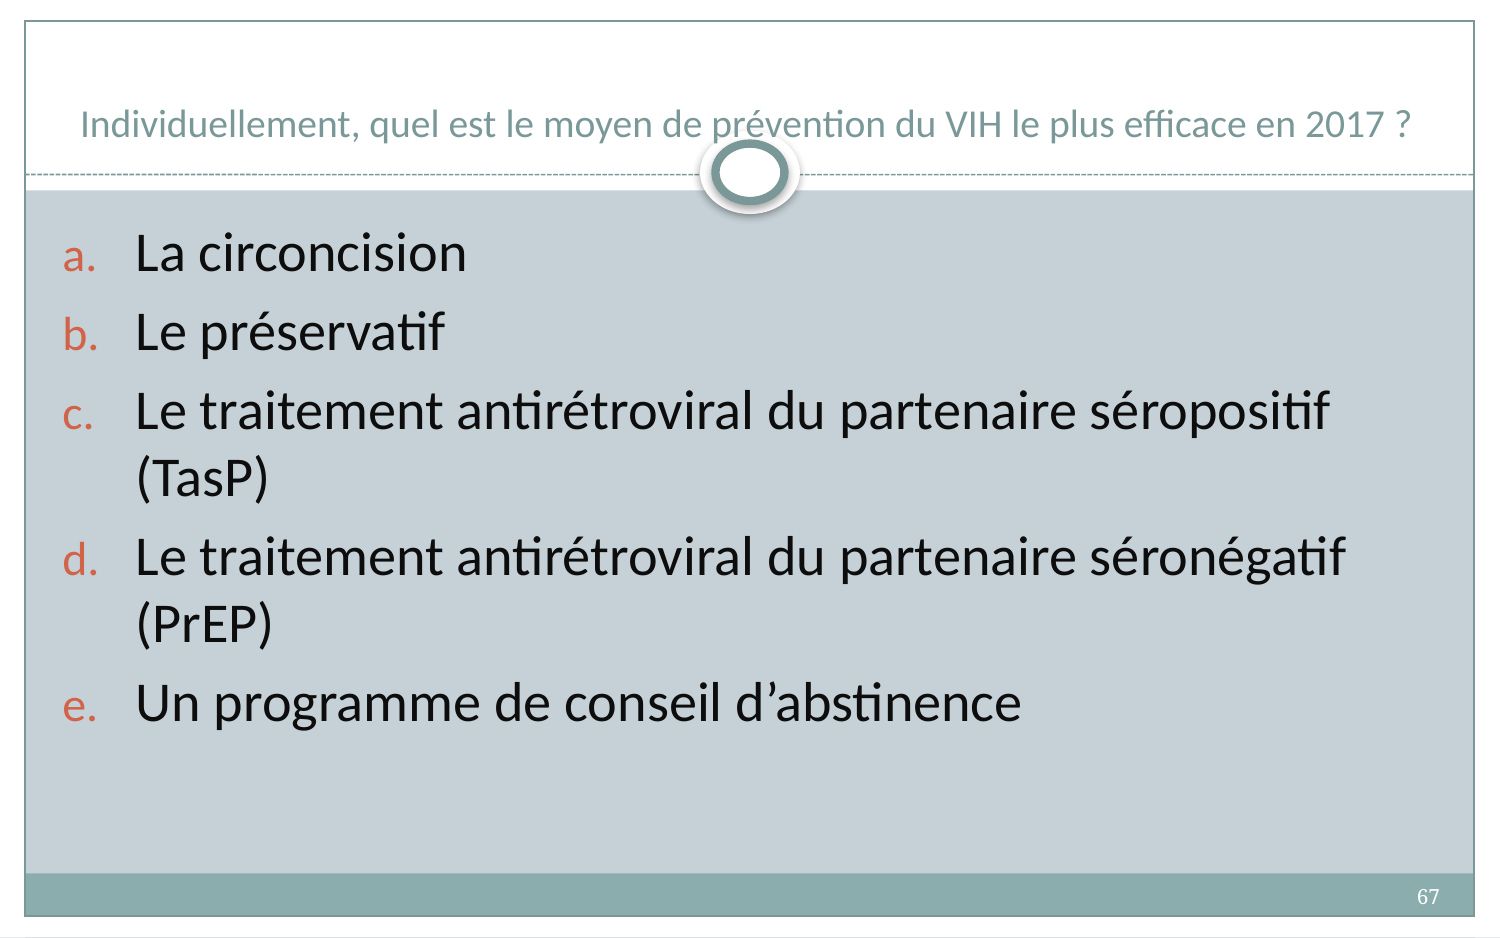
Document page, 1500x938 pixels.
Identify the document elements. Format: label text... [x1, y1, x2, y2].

title Individuellement, quel est le moyen de prévention du VIH le plus efficace en 2017 ? [47, 47, 1447, 152]
list La circoncision Le préservatif Le traitement antirétroviral du partenaire séropositif (TasP) Le traitement antirétroviral du partenaire séronégatif (PrEP) Un programme de conseil d’abstinence [49, 208, 1445, 834]
